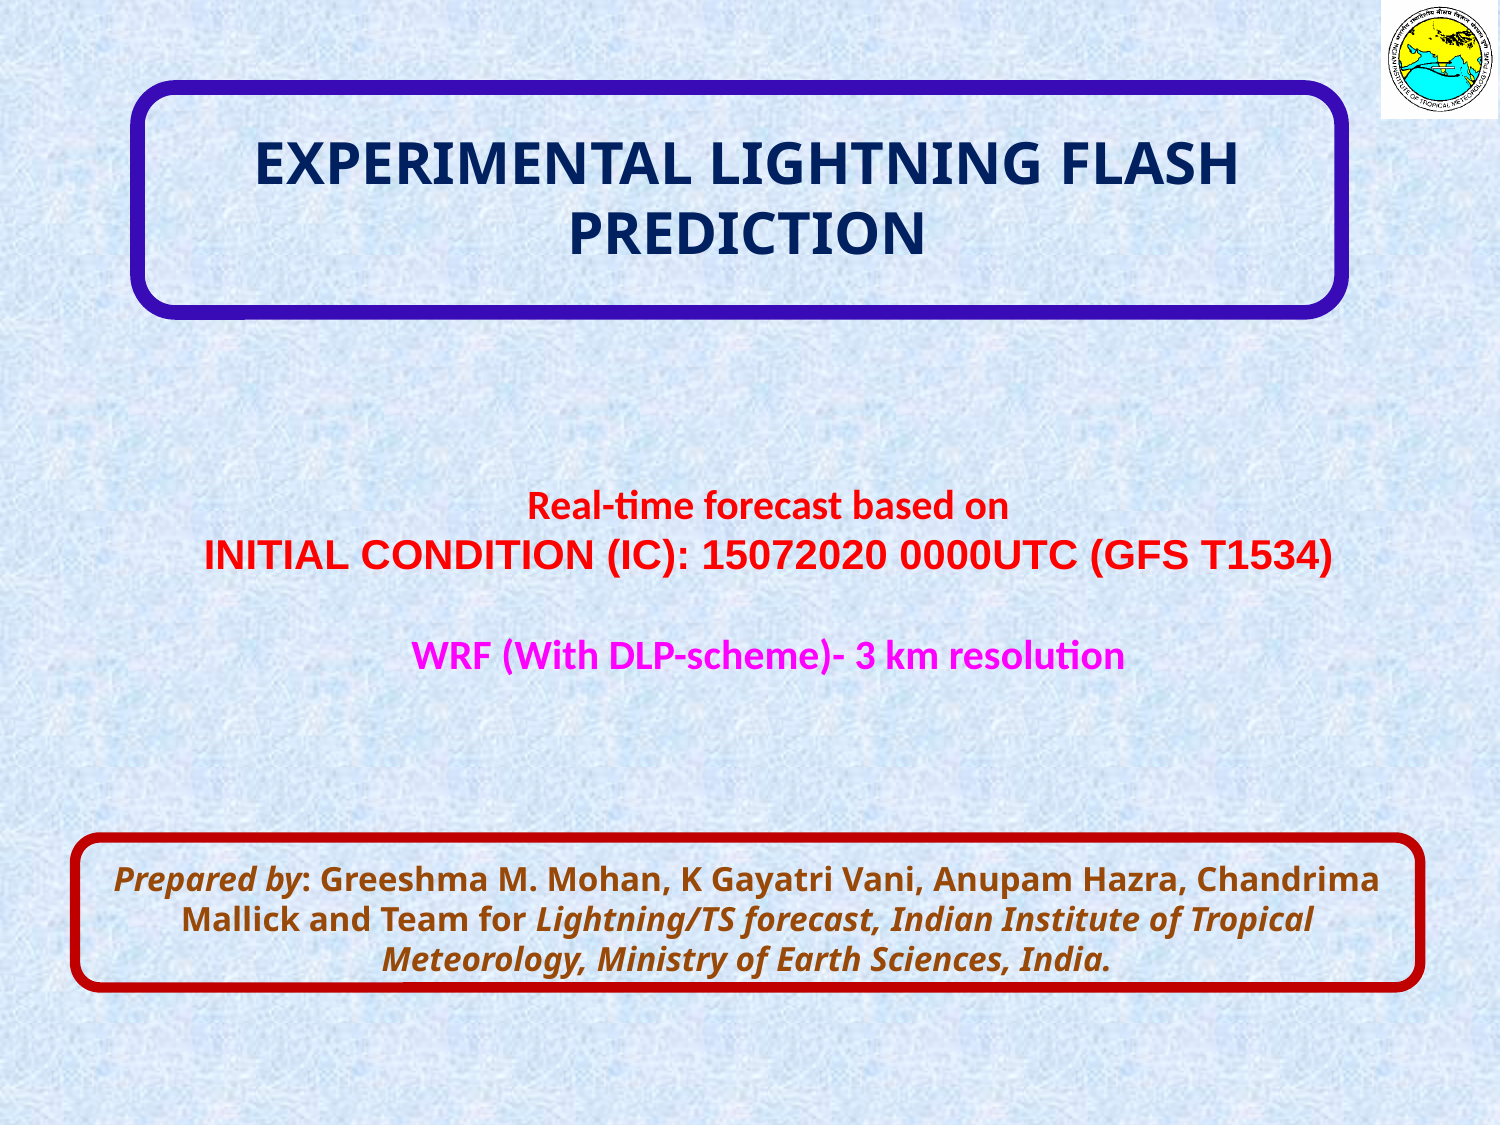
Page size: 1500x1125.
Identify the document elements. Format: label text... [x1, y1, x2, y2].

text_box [62, 837, 1433, 988]
text_box Real-time forecast based on INITIAL CONDITION (IC): 15072020 0000UTC (GFS T1534) WRF (With DLP-scheme)- 3 km resolution [87, 470, 1450, 686]
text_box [137, 87, 1357, 313]
picture [0, 0, 1500, 1125]
